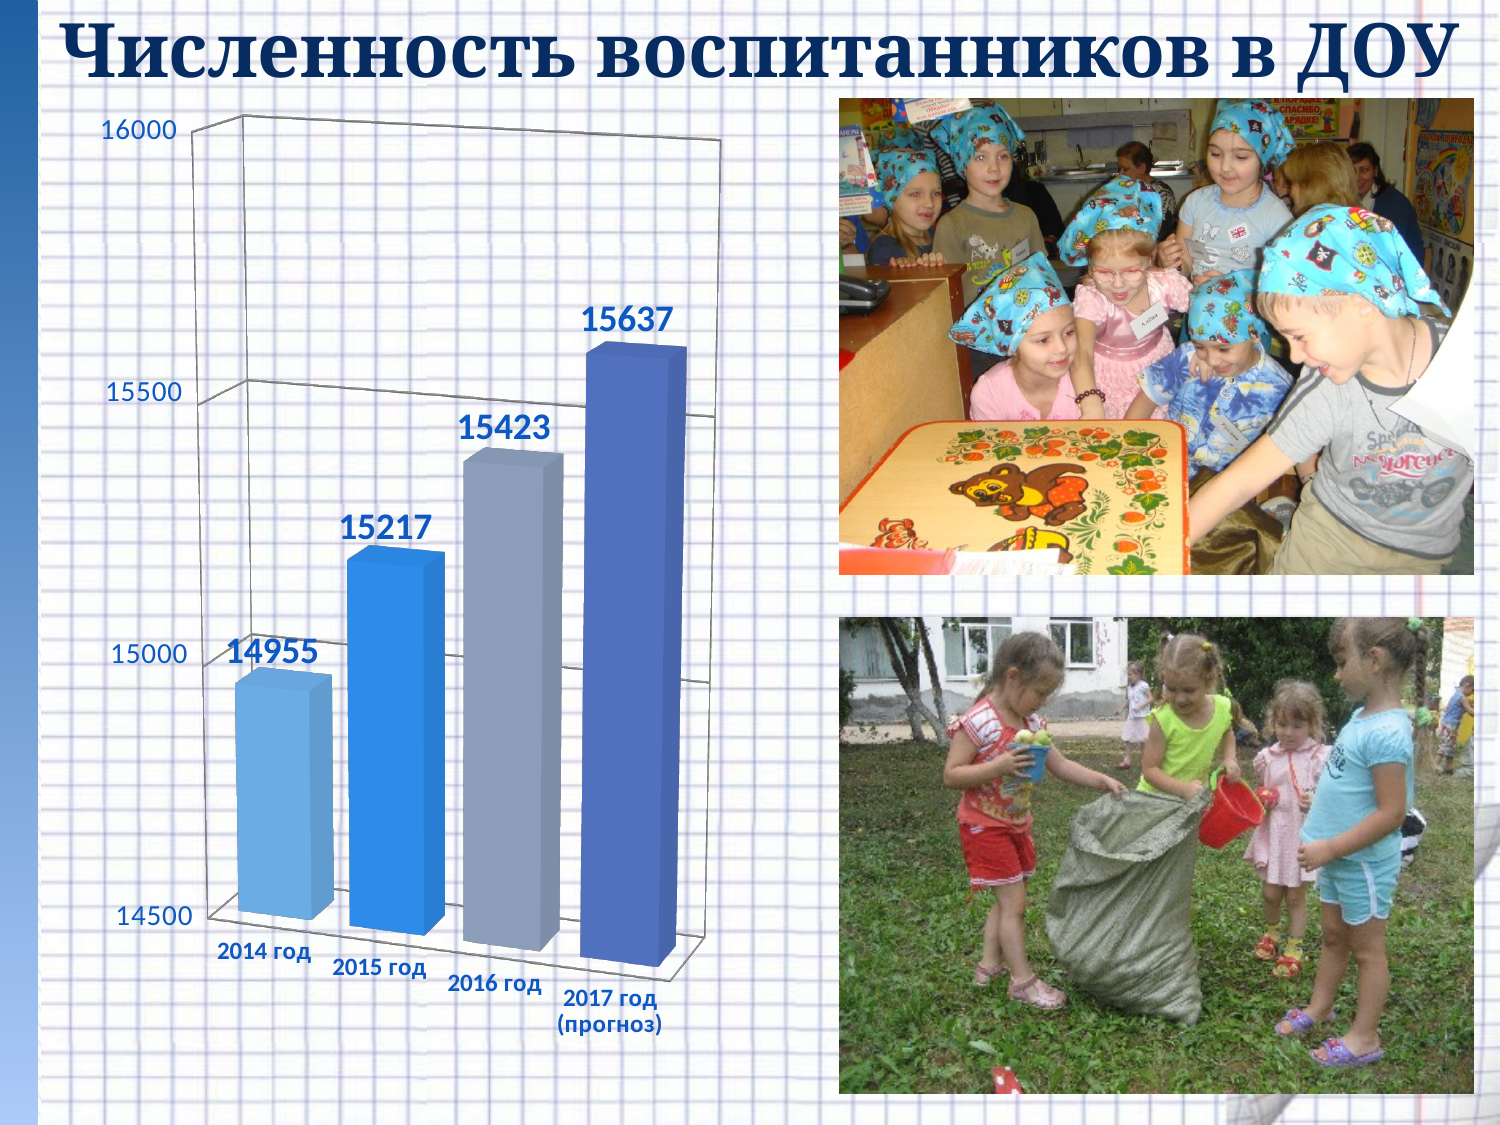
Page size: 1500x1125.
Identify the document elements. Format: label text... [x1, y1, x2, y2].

title Численность воспитанников в ДОУ [19, 0, 1500, 125]
chart [36, 95, 770, 1125]
picture [770, 97, 1500, 1125]
